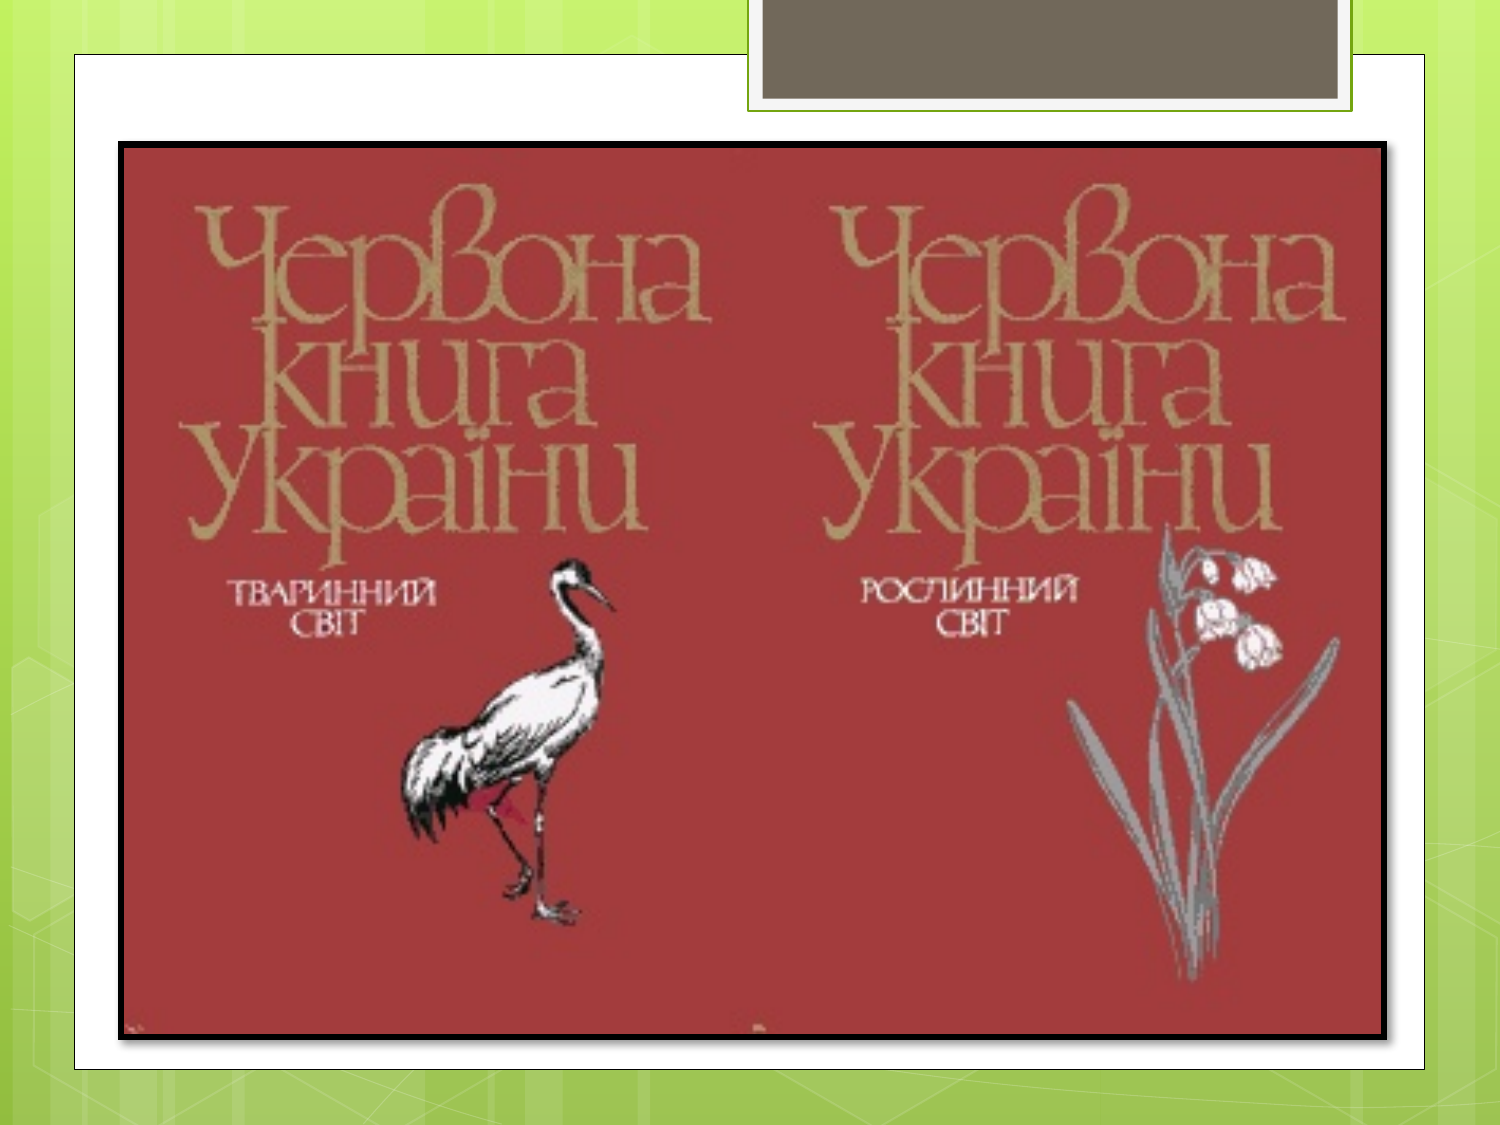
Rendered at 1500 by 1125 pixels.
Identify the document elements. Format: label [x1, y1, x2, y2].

picture [123, 147, 1382, 1035]
